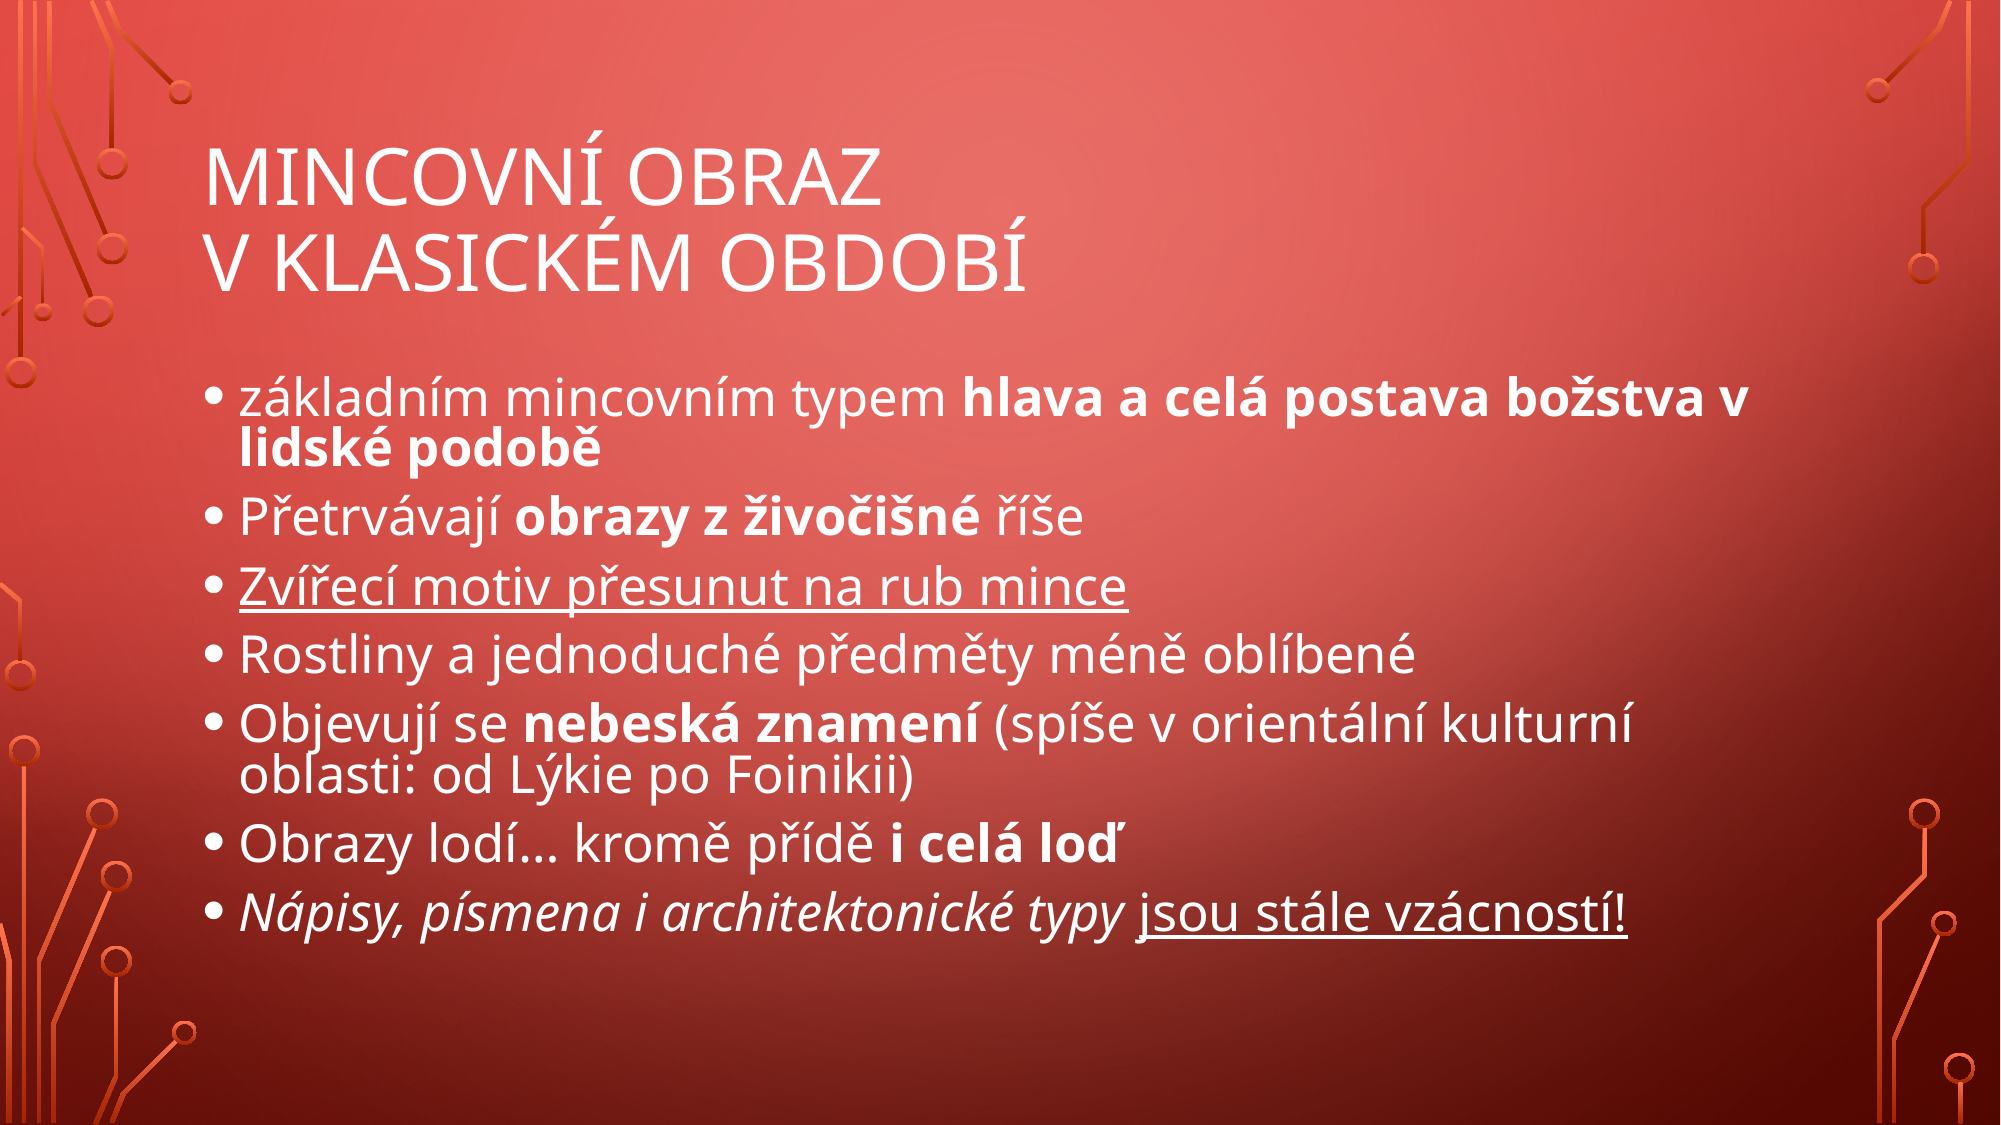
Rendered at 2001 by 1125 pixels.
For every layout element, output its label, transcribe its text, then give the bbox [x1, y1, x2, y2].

title Mincovní obraz v klasickém období [187, 101, 1813, 344]
list základním mincovním typem hlava a celá postava božstva v lidské podobě Přetrvávají obrazy z živočišné říše Zvířecí motiv přesunut na rub mince Rostliny a jednoduché předměty méně oblíbené Objevují se nebeská znamení (spíše v orientální kulturní oblasti: od Lýkie po Foinikii) Obrazy lodí… kromě přídě i celá loď Nápisy, písmena i architektonické typy jsou stále vzácností! [187, 369, 1813, 950]
